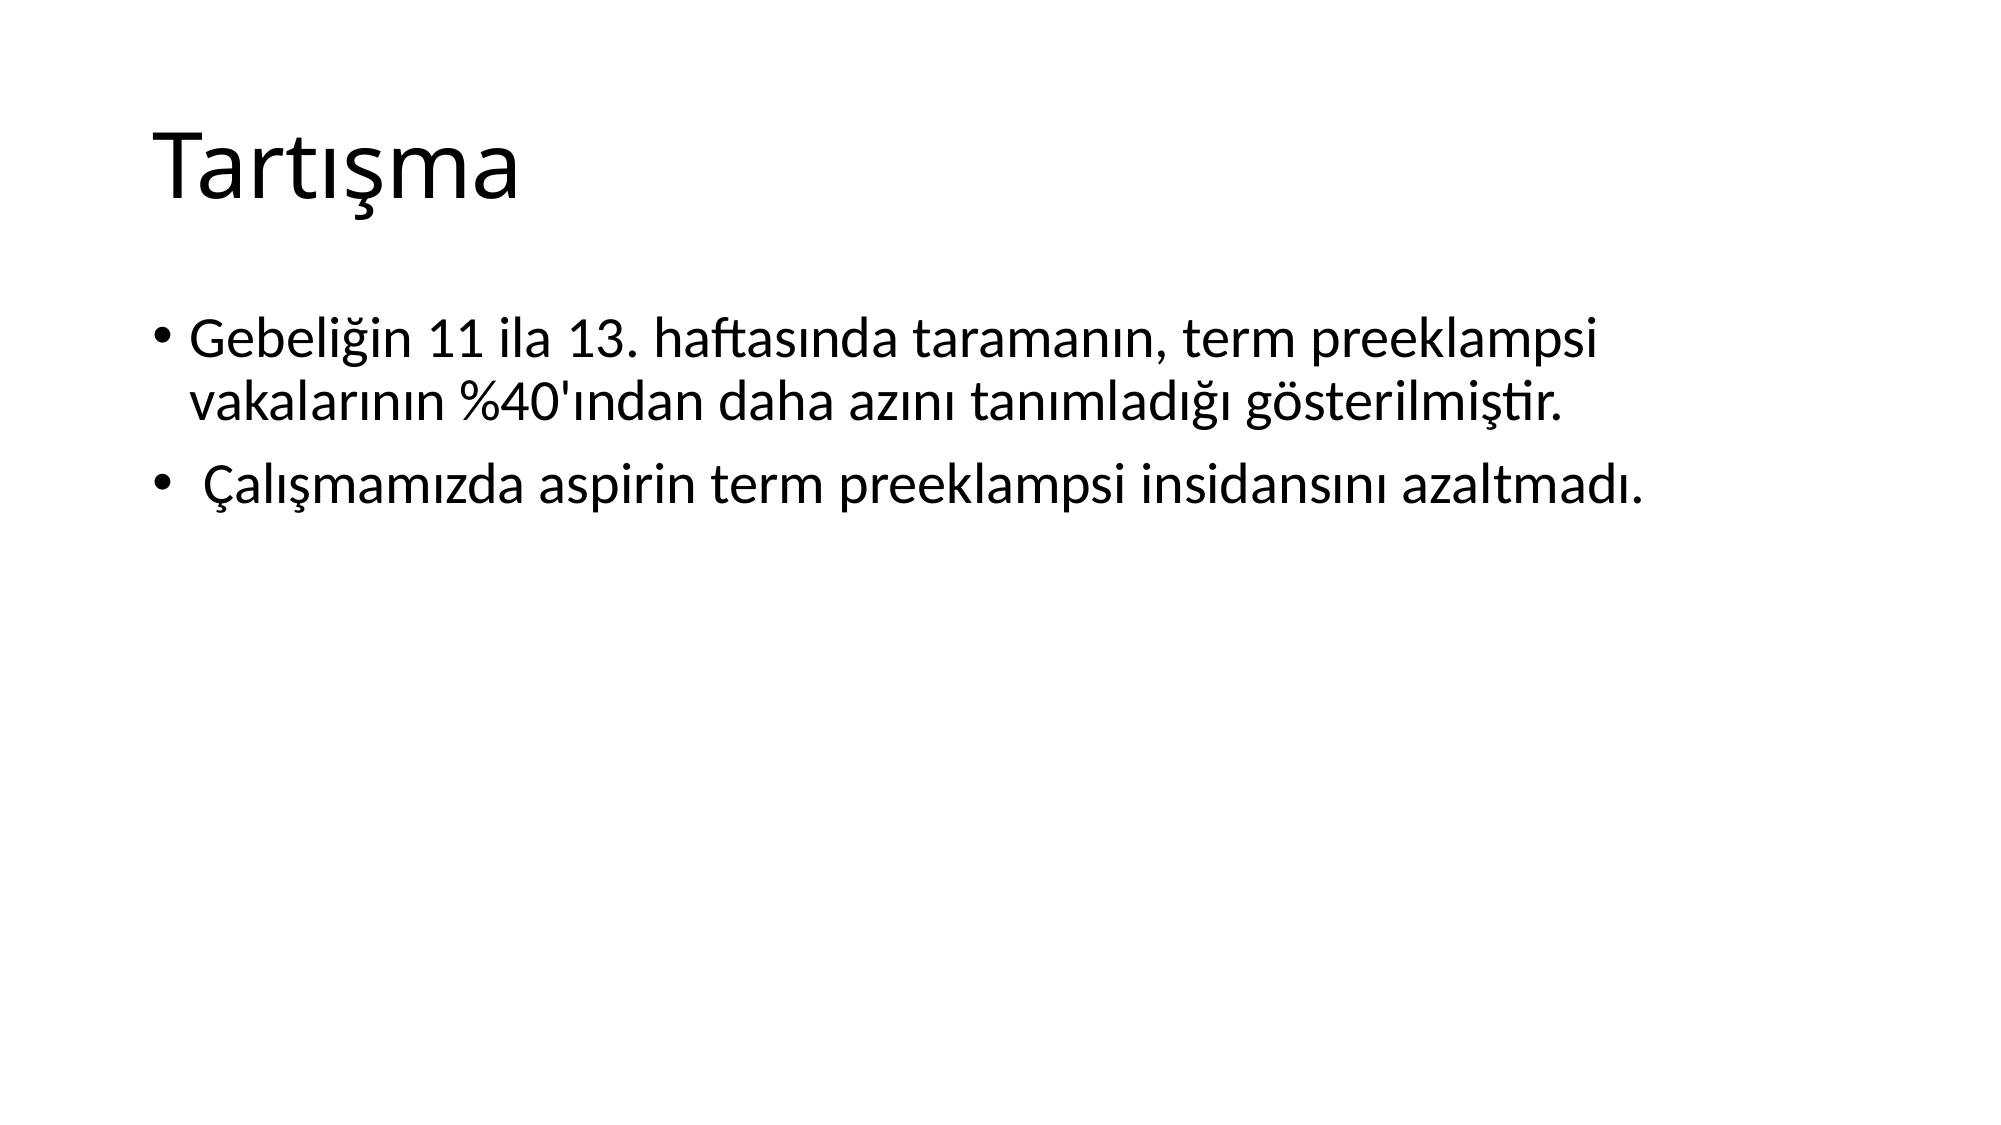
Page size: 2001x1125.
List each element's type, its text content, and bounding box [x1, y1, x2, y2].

title Tartışma [137, 59, 1863, 278]
list Gebeliğin 11 ila 13. haftasında taramanın, term preeklampsi vakalarının %40'ından daha azını tanımladığı gösterilmiştir. Çalışmamızda aspirin term preeklampsi insidansını azaltmadı. [137, 299, 1863, 1014]
